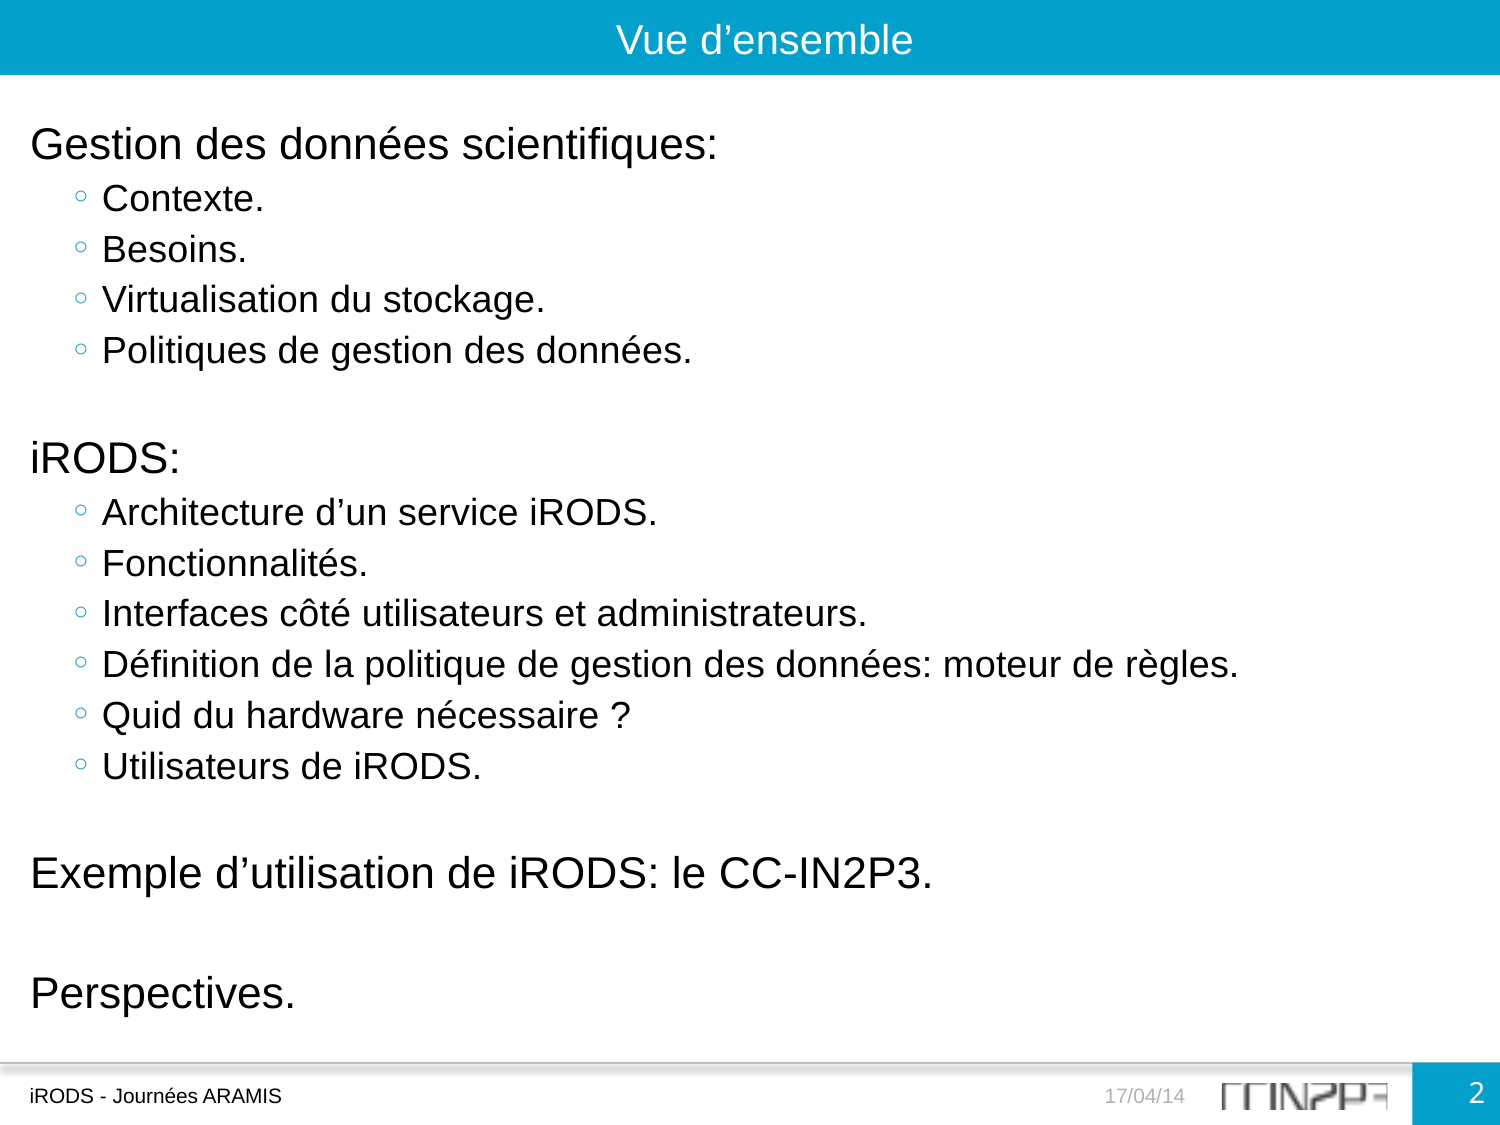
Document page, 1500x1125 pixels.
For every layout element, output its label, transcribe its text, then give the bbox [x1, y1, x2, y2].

footer iRODS - Journées ARAMIS [0, 1065, 1062, 1125]
list Vue d’ensemble [0, 0, 1500, 75]
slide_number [1062, 1065, 1200, 1125]
list Gestion des données scientifiques: Contexte. Besoins. Virtualisation du stockage. Politiques de gestion des données. iRODS: Architecture d’un service iRODS. Fonctionnalités. Interfaces côté utilisateurs et administrateurs. Définition de la politique de gestion des données: moteur de règles. Quid du hardware nécessaire ? Utilisateurs de iRODS. Exemple d’utilisation de iRODS: le CC-IN2P3. Perspectives. [0, 107, 1500, 1025]
slide_number 2 [1412, 1062, 1500, 1125]
